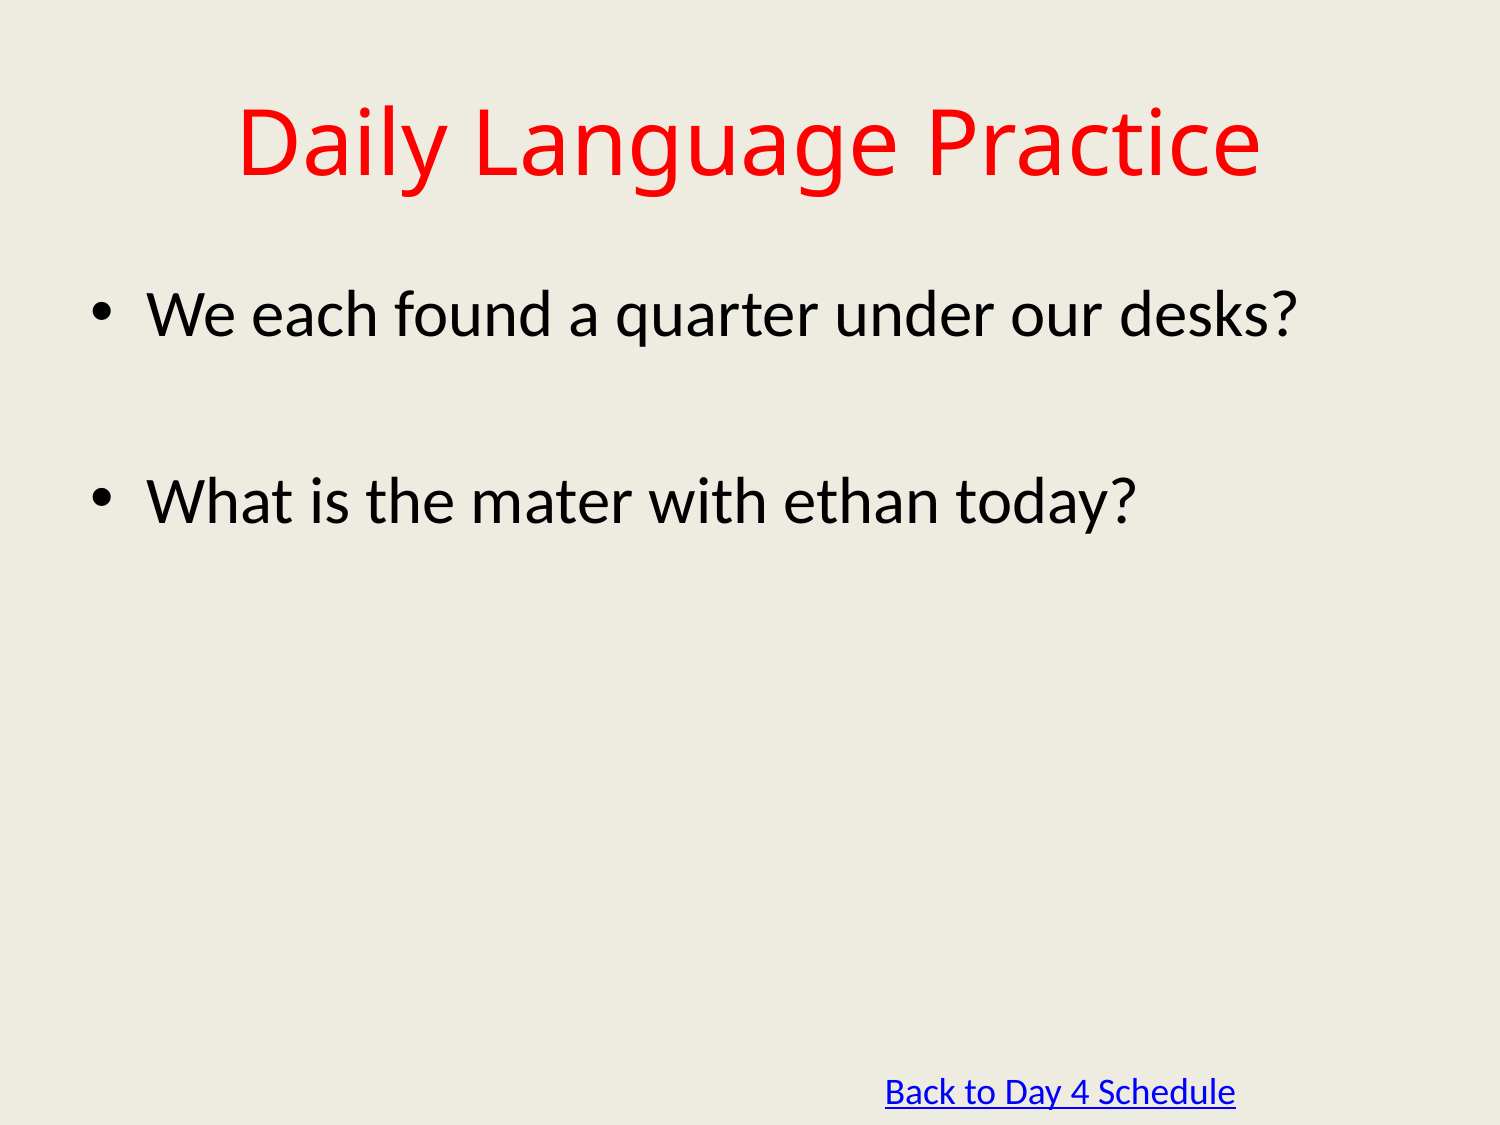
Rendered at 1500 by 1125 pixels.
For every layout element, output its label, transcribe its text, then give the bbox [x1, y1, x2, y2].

text_box Back to Day 4 Schedule [869, 1059, 1252, 1120]
list We each found a quarter under our desks? What is the mater with ethan today? [75, 262, 1425, 1005]
title Daily Language Practice [75, 45, 1425, 233]
